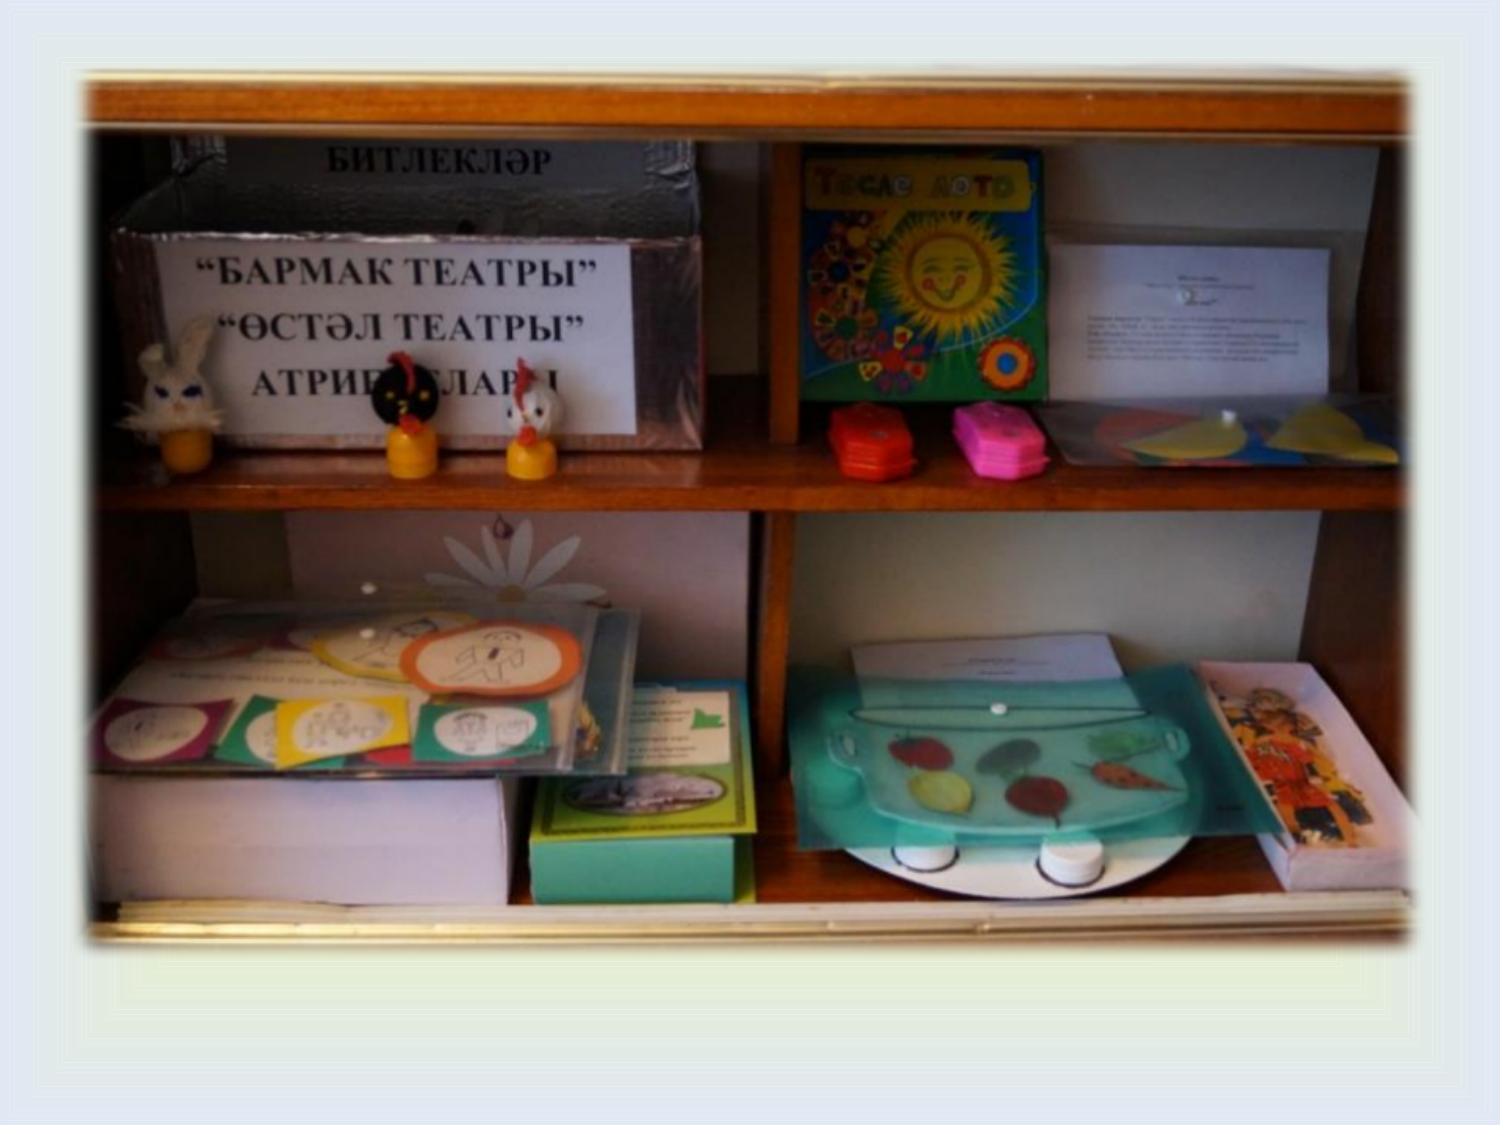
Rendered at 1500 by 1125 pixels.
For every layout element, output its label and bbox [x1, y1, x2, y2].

picture [70, 58, 1427, 962]
